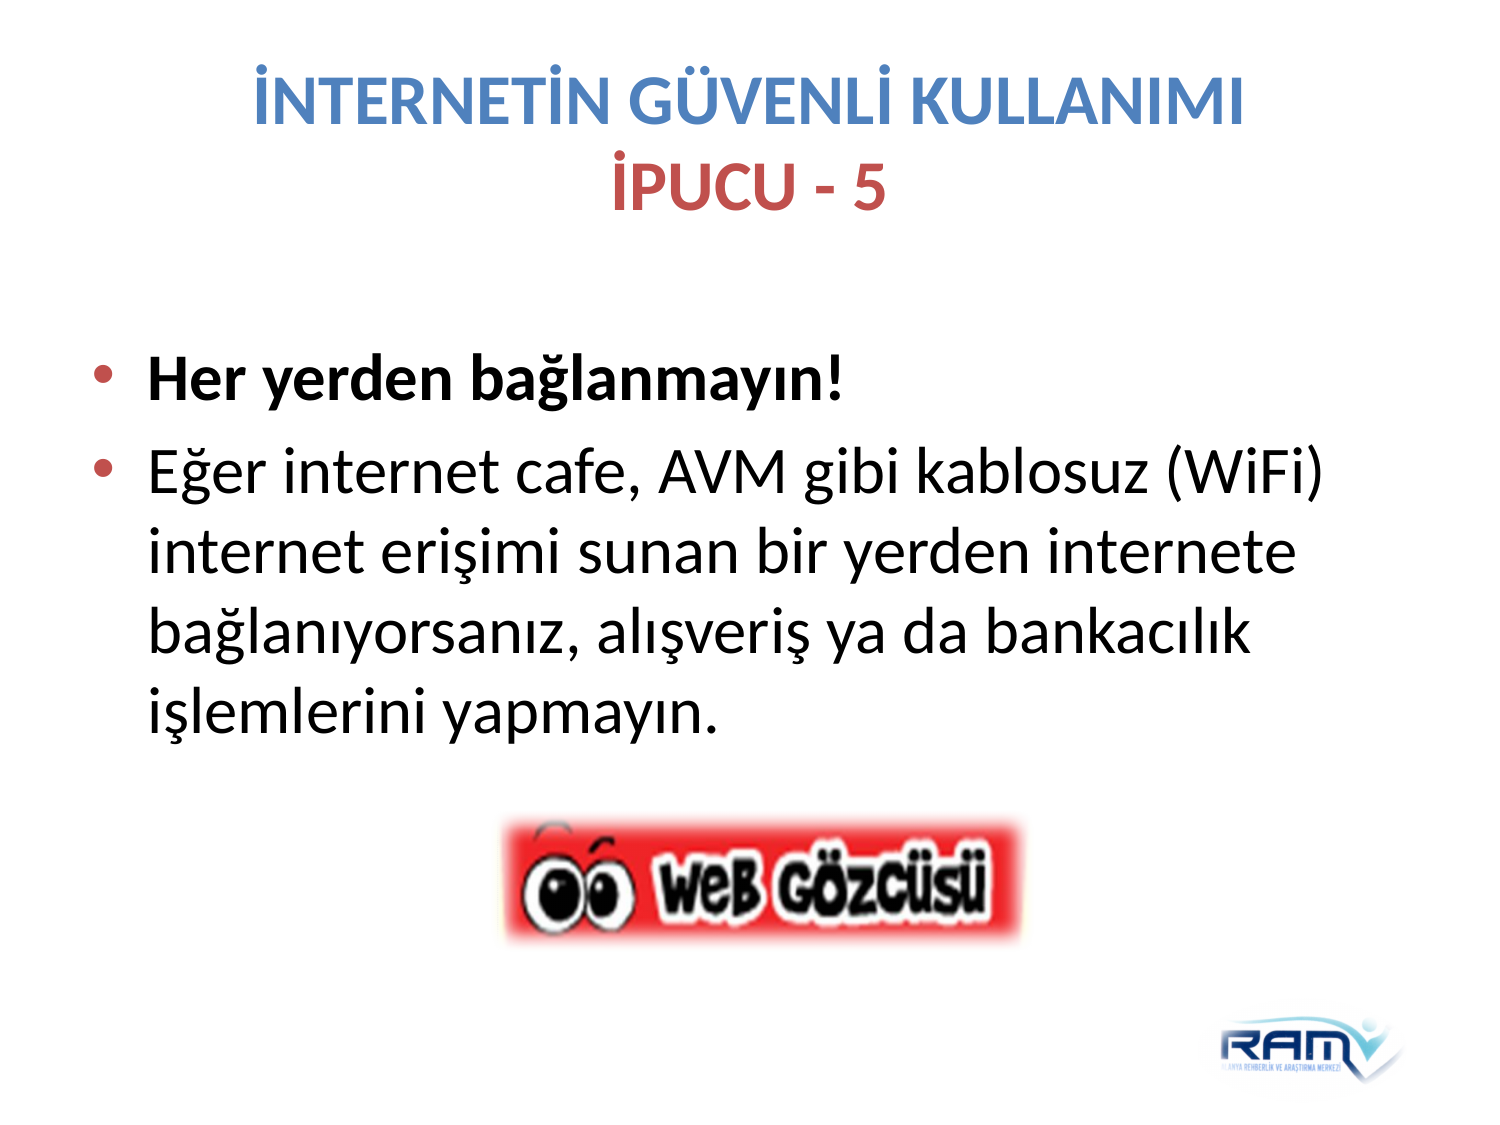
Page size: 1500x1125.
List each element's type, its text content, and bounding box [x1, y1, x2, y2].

picture [489, 809, 1034, 952]
list Her yerden bağlanmayın! Eğer internet cafe, AVM gibi kablosuz (WiFi) internet erişimi sunan bir yerden internete bağlanıyorsanız, alışveriş ya da bankacılık işlemlerini yapmayın. [76, 326, 1427, 1069]
title İNTERNETİN GÜVENLİ KULLANIMI İPUCU - 5 [75, 45, 1425, 233]
picture [1186, 994, 1417, 1106]
